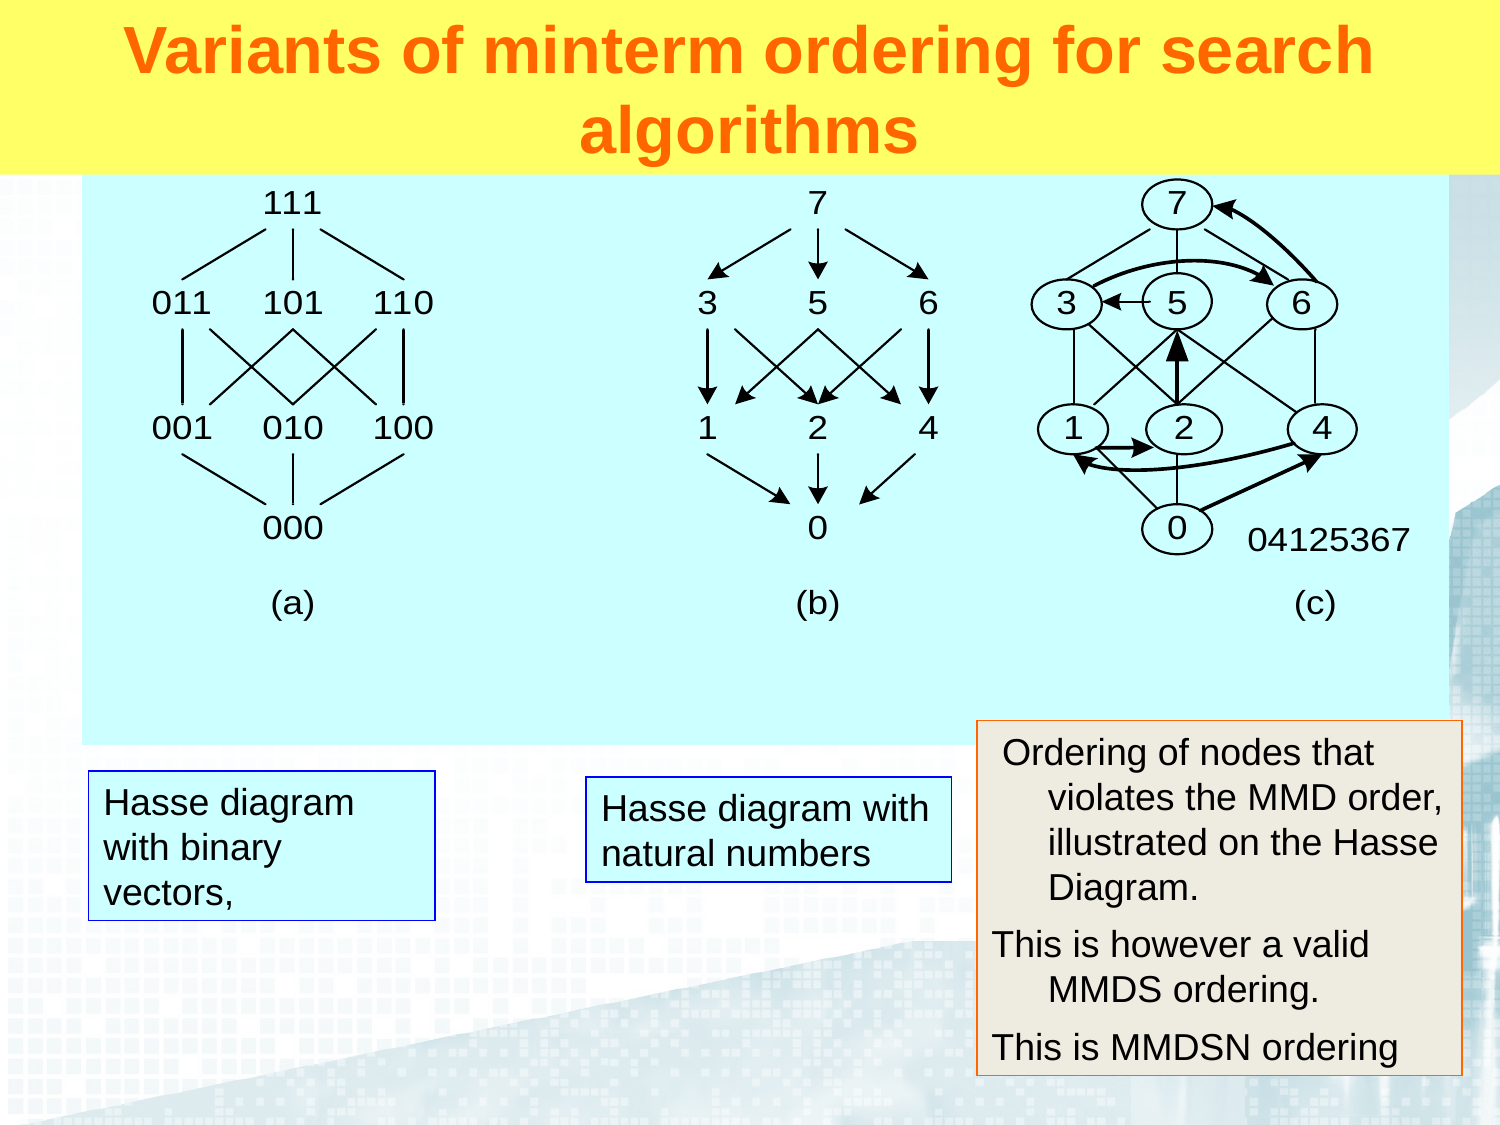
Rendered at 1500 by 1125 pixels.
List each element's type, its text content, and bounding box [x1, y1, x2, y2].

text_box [81, 165, 1450, 745]
text_box Variants of minterm ordering for search algorithms [0, 0, 1500, 175]
text_box Hasse diagram with natural numbers [586, 777, 952, 882]
text_box Ordering of nodes that violates the MMD order, illustrated on the Hasse Diagram. This is however a valid MMDS ordering. This is MMDSN ordering [976, 720, 1463, 1076]
text_box Hasse diagram with binary vectors, [88, 770, 435, 921]
